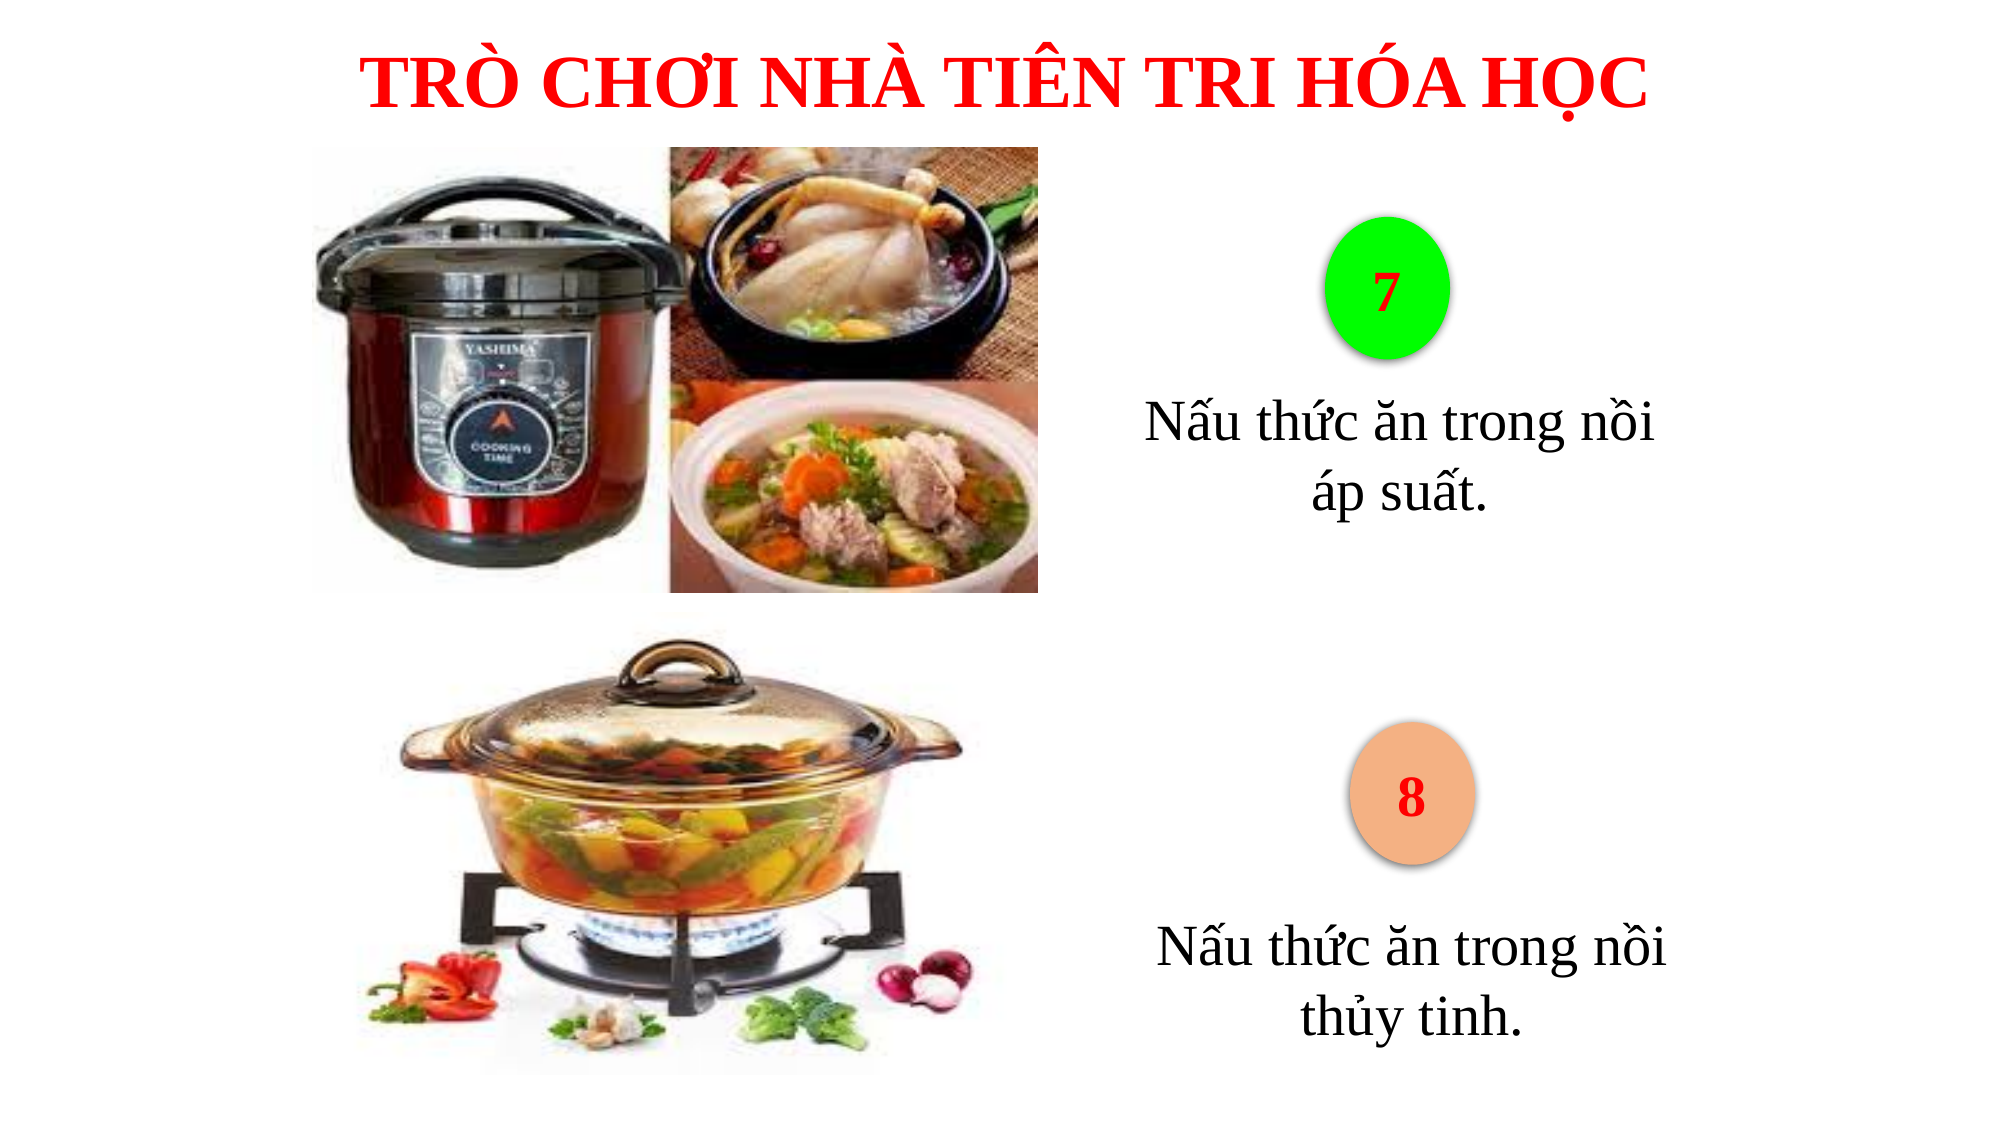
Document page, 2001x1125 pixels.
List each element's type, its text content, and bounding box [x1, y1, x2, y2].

text_box Nấu thức ăn trong nồi áp suất. [1099, 374, 1700, 530]
picture [312, 612, 1038, 1075]
picture [312, 147, 1038, 593]
text_box Nấu thức ăn trong nồi thủy tinh. [1112, 899, 1713, 1055]
text_box 7 [1325, 216, 1451, 360]
text_box TRÒ CHƠI NHÀ TIÊN TRI HÓA HỌC [275, 24, 1738, 130]
text_box 8 [1350, 722, 1476, 865]
